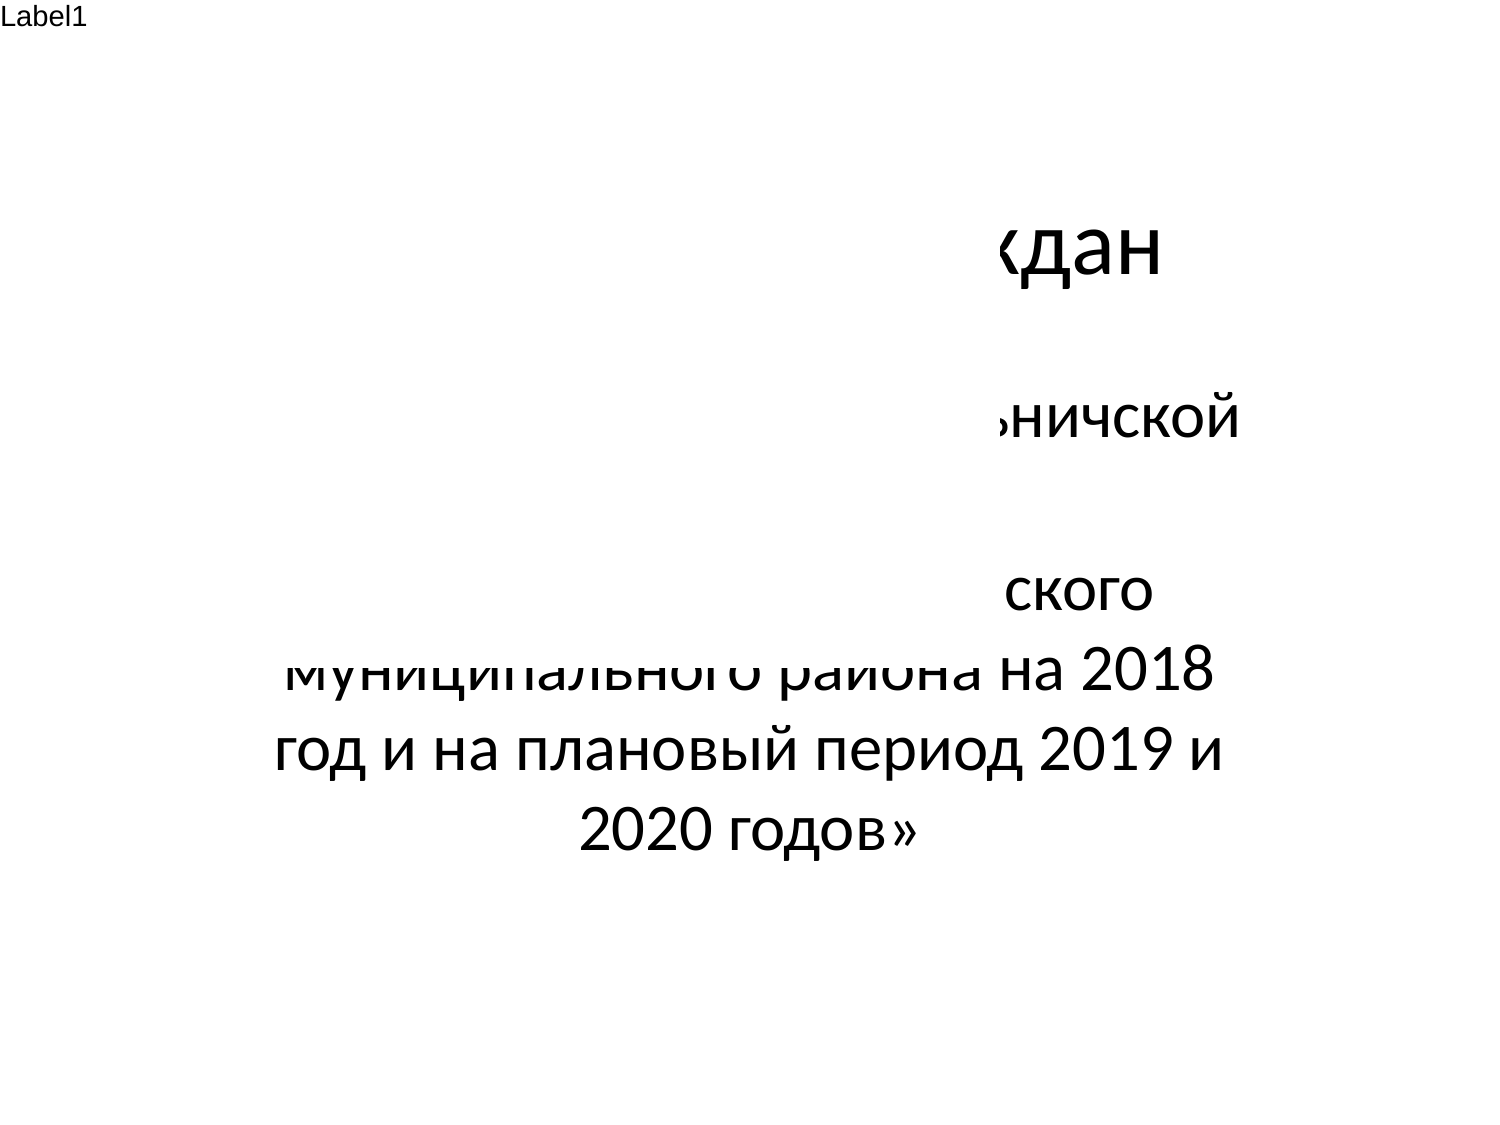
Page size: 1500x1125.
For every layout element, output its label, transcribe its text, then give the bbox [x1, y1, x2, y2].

title Бюджет для граждан [1000, 117, 1393, 359]
subtitle К проекту решения Котельничской районной Думы «О бюджете Котельничского муниципального района на 2018 год и на плановый период 2019 и 2020 годов» [225, 363, 1275, 925]
